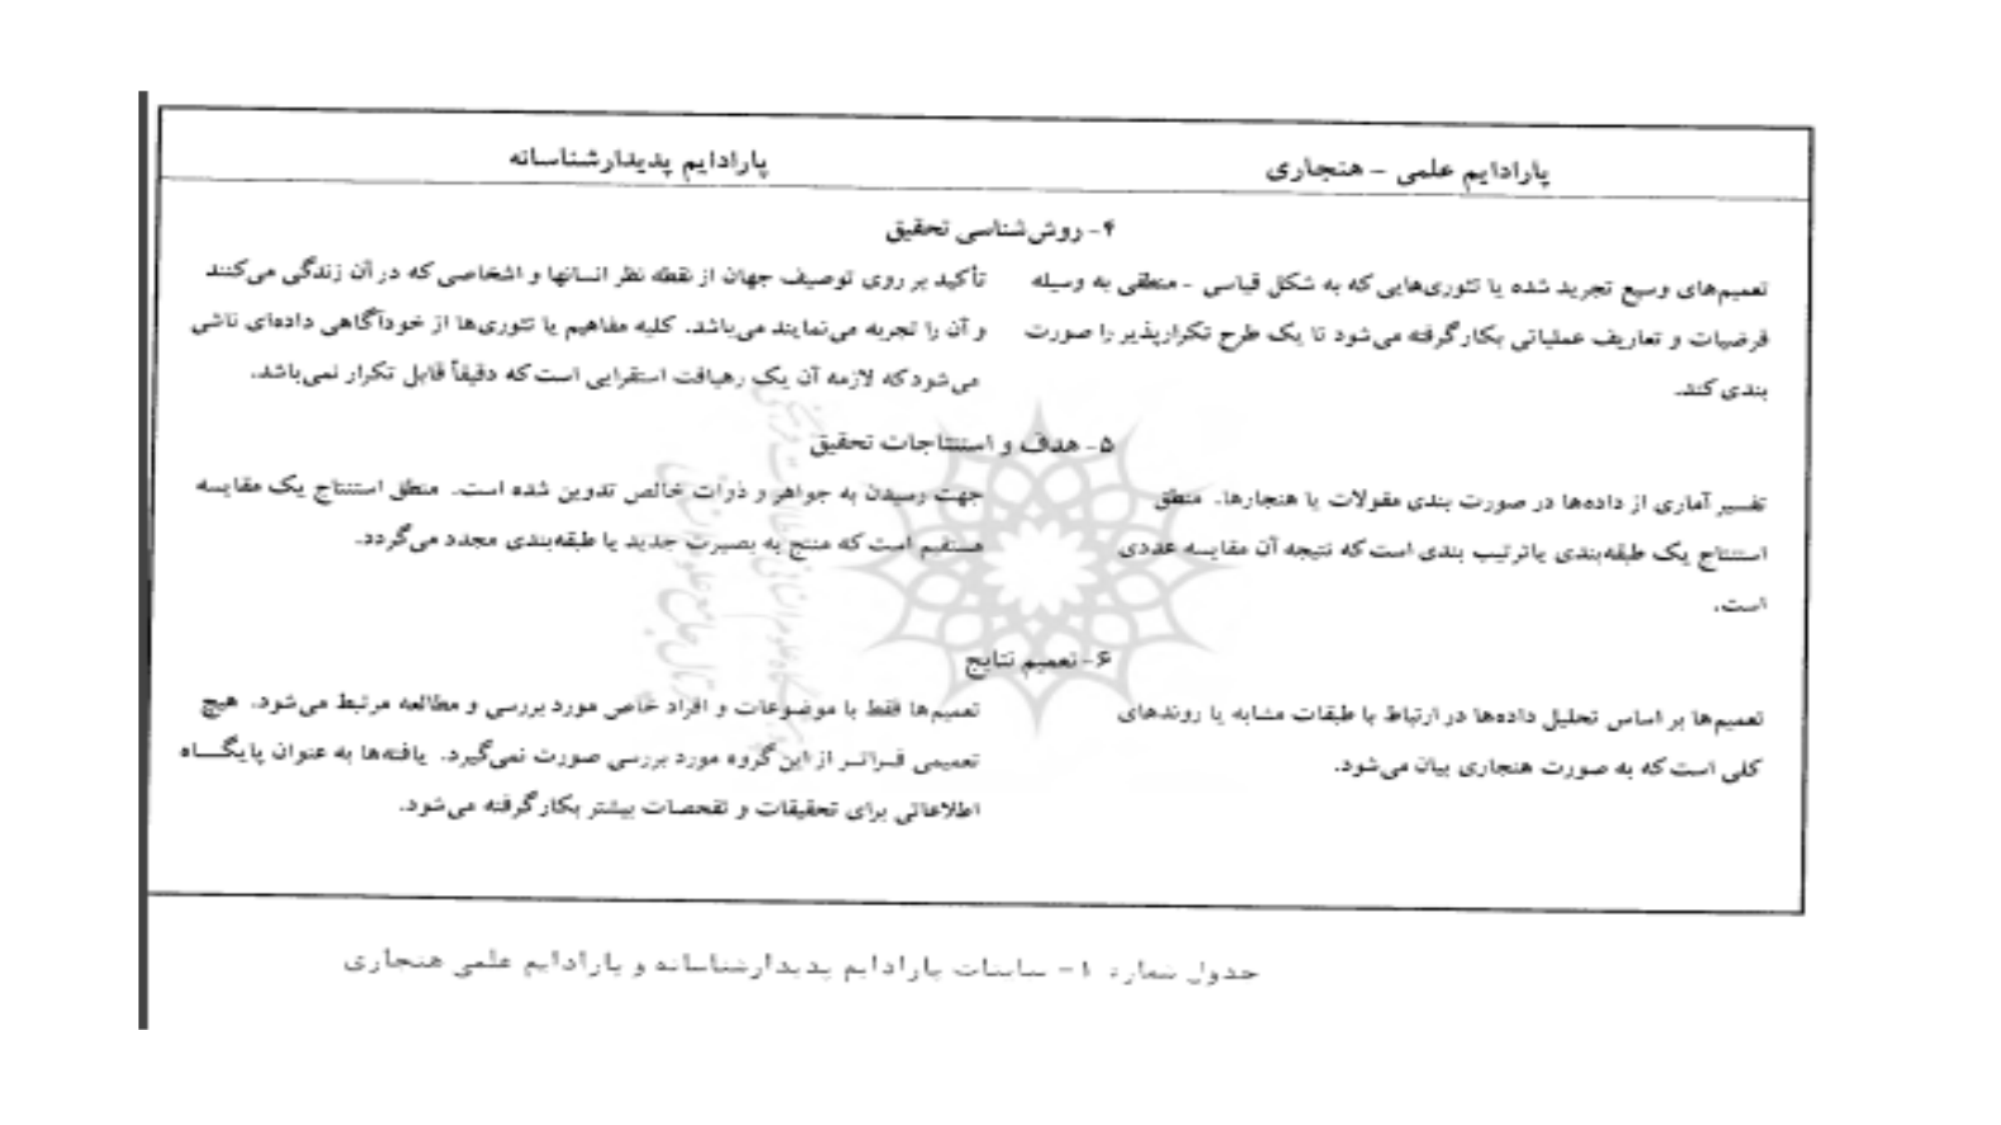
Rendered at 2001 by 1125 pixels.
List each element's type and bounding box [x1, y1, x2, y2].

picture [1462, 92, 1848, 1028]
picture [140, 92, 523, 1028]
list [523, 0, 1462, 1125]
